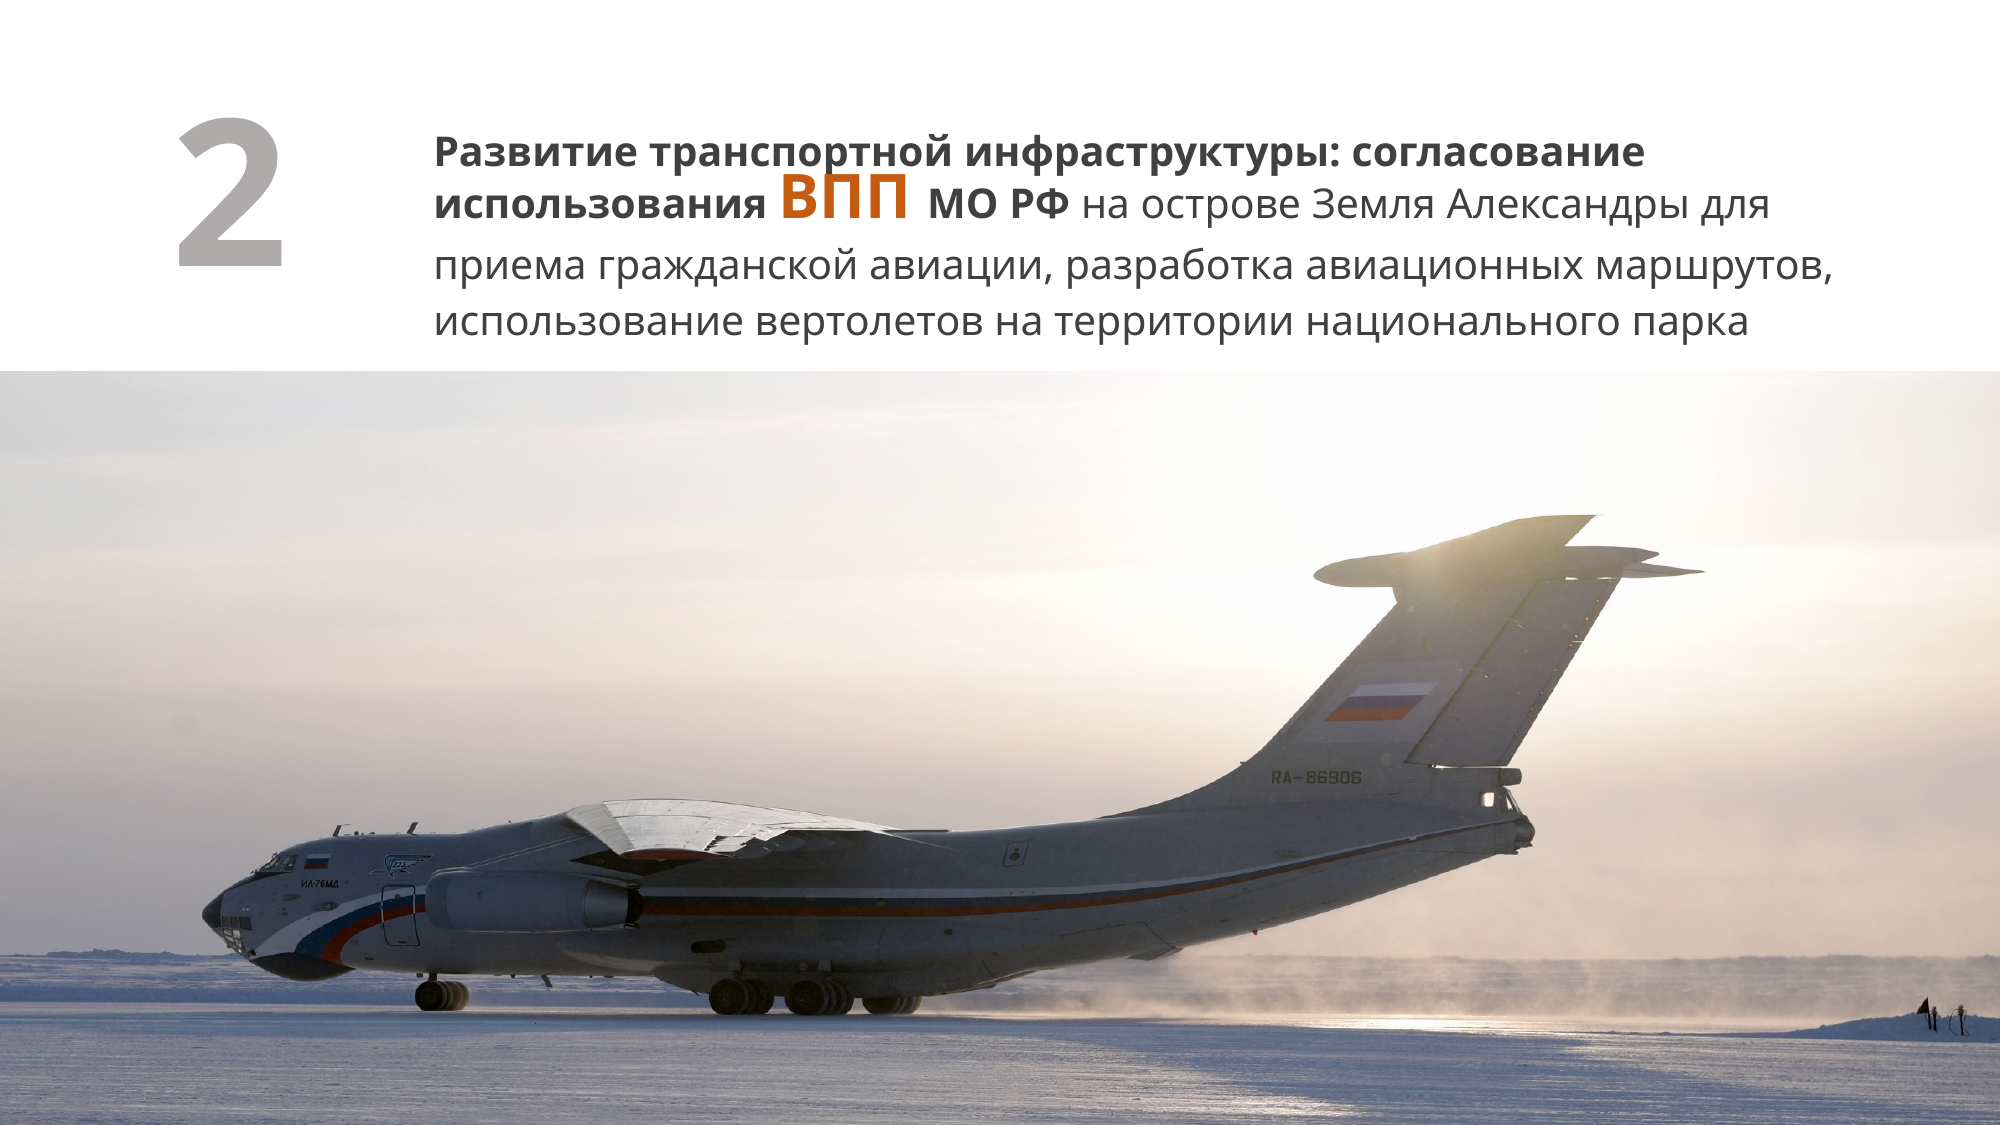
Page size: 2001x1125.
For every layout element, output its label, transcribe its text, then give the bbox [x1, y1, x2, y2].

text_box Развитие транспортной инфраструктуры: согласование использования ВПП МО РФ на острове Земля Александры для приема гражданской авиации, разработка авиационных маршрутов, использование вертолетов на территории национального парка [418, 111, 1945, 352]
text_box 2 [156, 53, 259, 315]
picture [0, 371, 2000, 1125]
text_box [83, 38, 405, 360]
